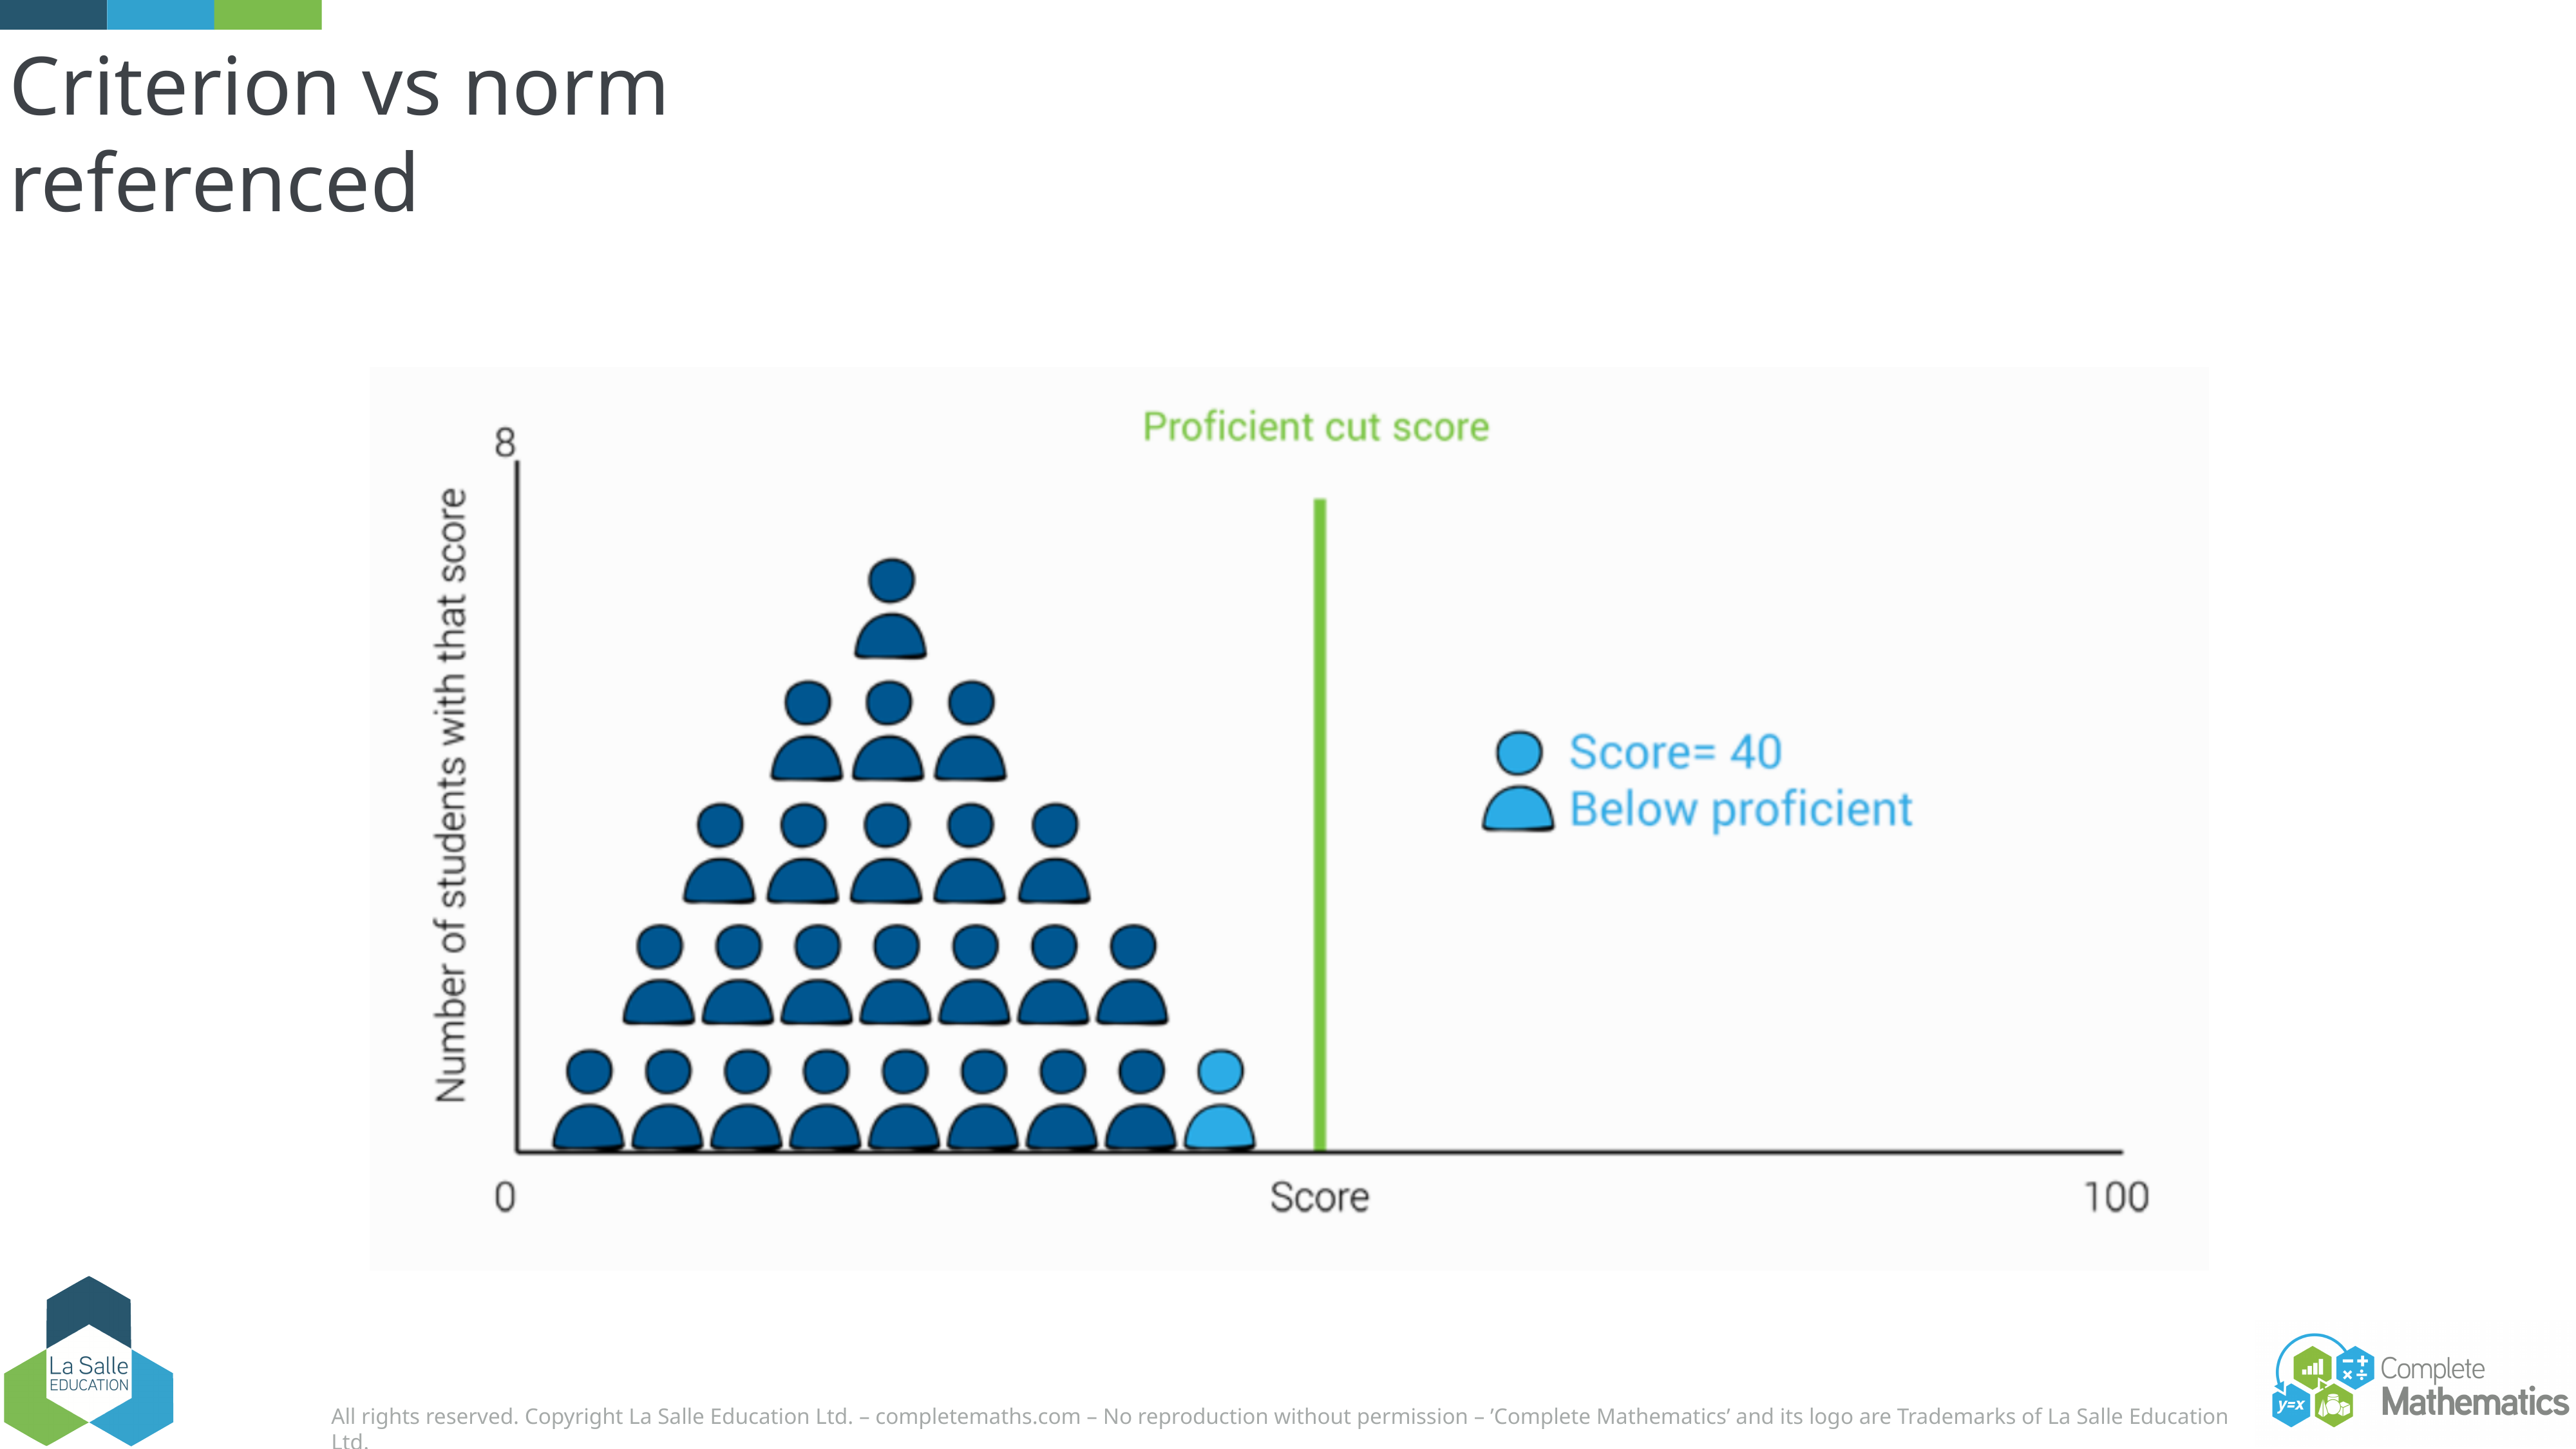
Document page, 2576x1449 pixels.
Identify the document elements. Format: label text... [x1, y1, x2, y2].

picture [4, 1276, 174, 1446]
picture [370, 367, 2209, 1271]
title Criterion vs norm referenced [0, 30, 1111, 157]
picture [2255, 1320, 2576, 1447]
